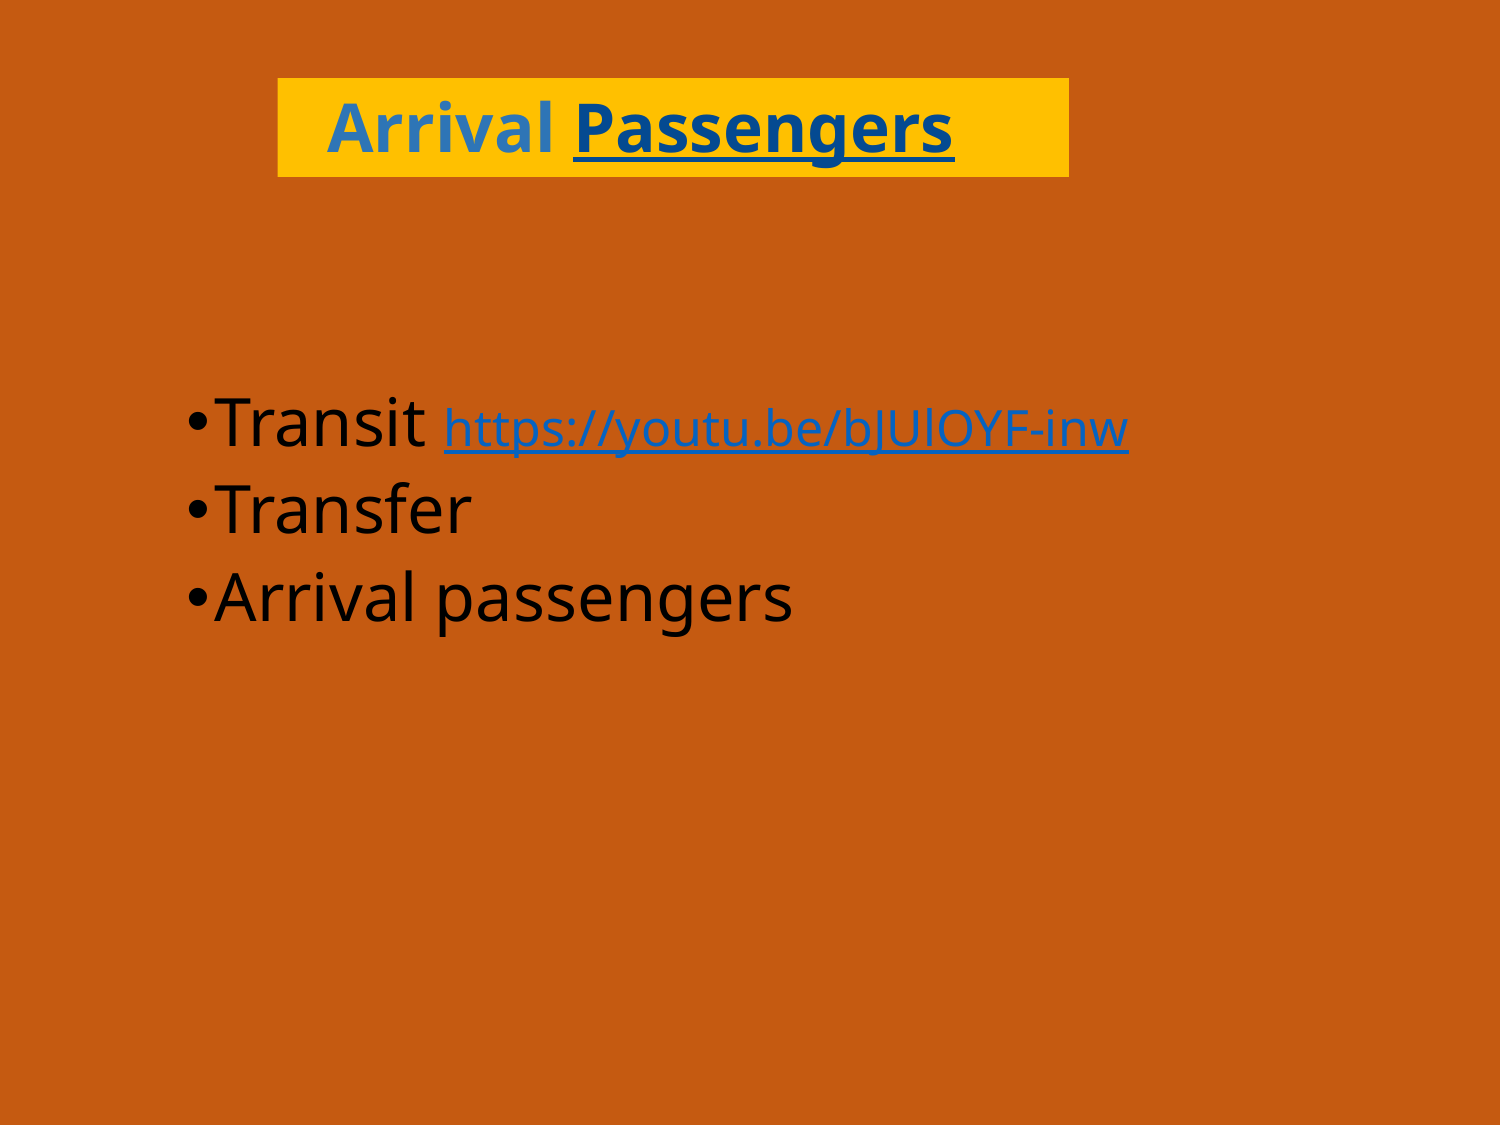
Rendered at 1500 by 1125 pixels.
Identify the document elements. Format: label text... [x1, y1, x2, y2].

list Transit https://youtu.be/bJUlOYF-inw Transfer Arrival passengers [171, 381, 1283, 1025]
title Arrival Passengers [277, 78, 1069, 177]
